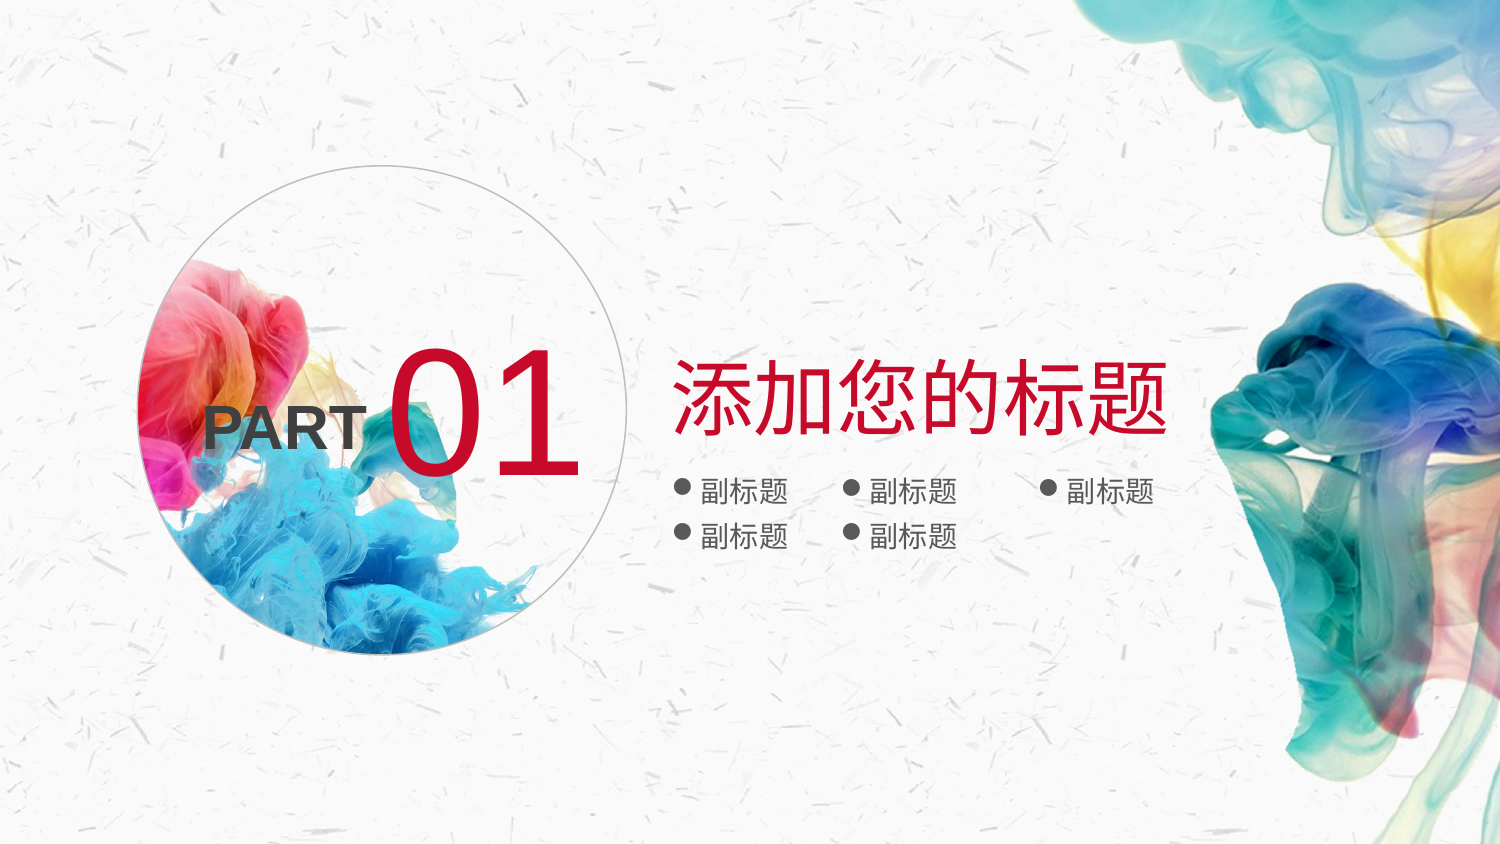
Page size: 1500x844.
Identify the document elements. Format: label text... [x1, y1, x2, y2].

text_box 添加您的标题 [655, 339, 1026, 454]
text_box 副标题 [840, 518, 1026, 554]
text_box PART [186, 379, 383, 470]
picture [0, 0, 1500, 844]
text_box [137, 165, 601, 655]
text_box 副标题 [671, 518, 840, 554]
text_box 01 [320, 286, 653, 519]
text_box 副标题 [840, 473, 1026, 509]
text_box 副标题 [671, 472, 864, 508]
